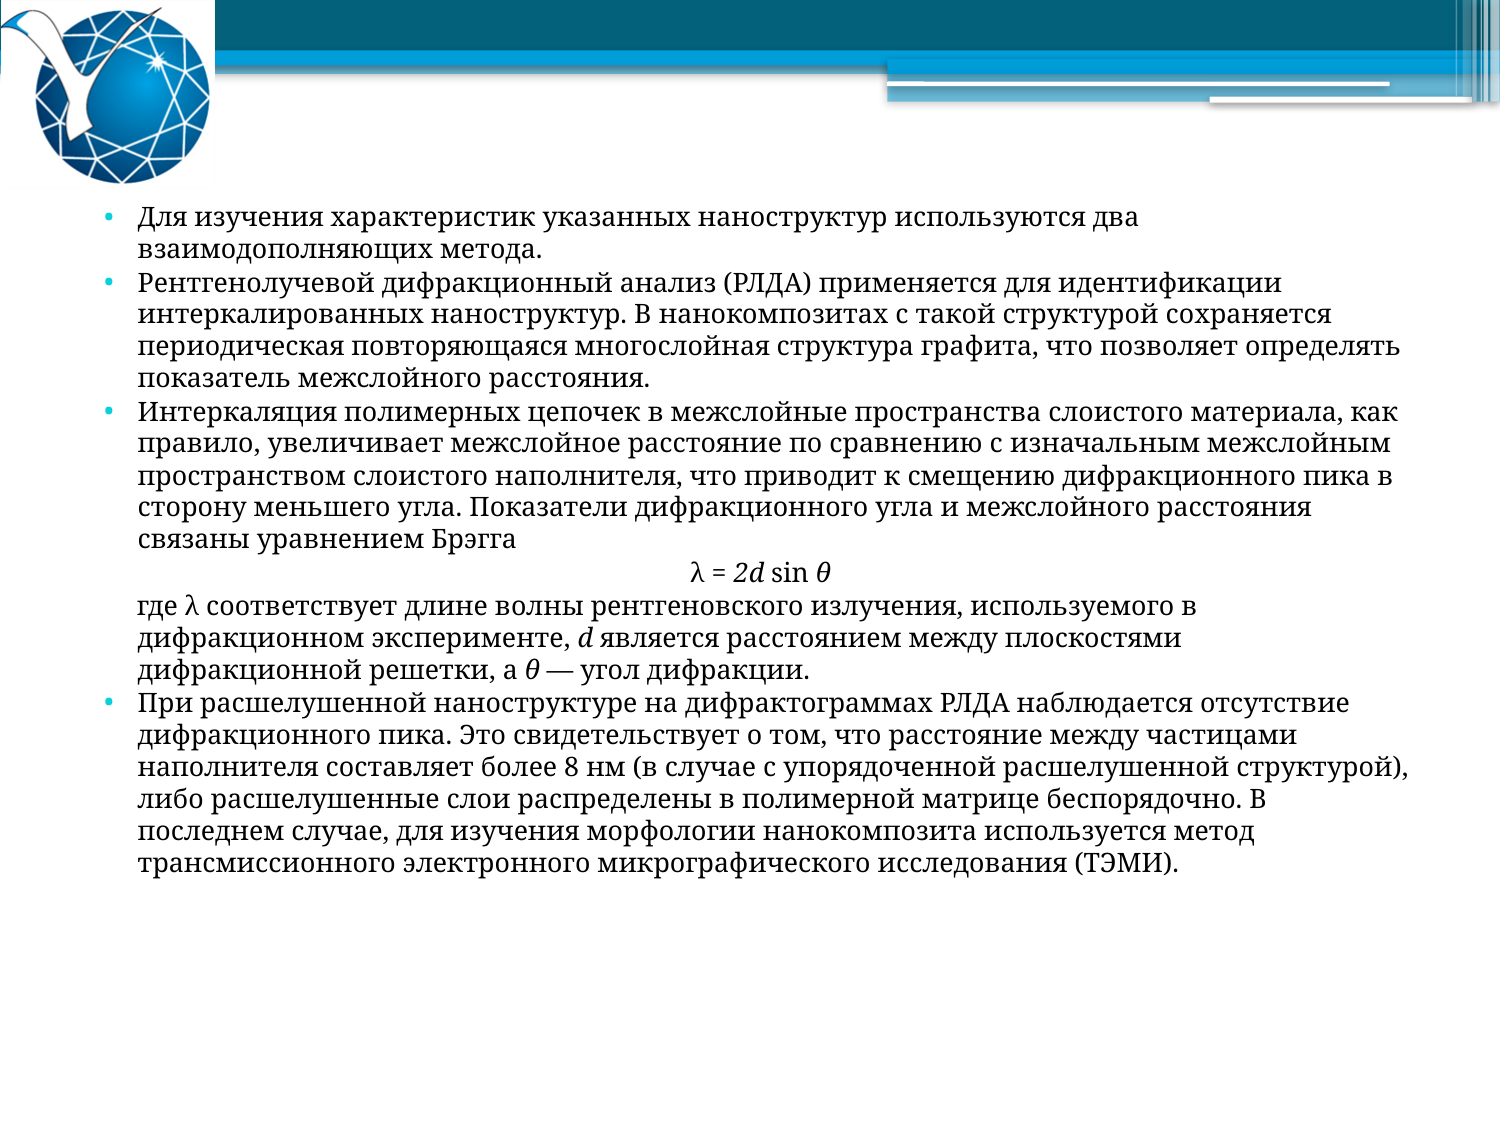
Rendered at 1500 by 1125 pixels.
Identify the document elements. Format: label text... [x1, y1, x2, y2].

list Для изучения характеристик указанных наноструктур используются два взаимодополняющих метода. Рентгенолучевой дифракционный анализ (РЛДА) применяется для идентификации интеркалированных наноструктур. В нанокомпозитах с такой структурой сохраняется периодическая повторяющаяся многослойная структура графита, что позволяет определять показатель межслойного расстояния. Интеркаляция полимерных цепочек в межслойные пространства слоистого материала, как правило, увеличивает межслойное расстояние по сравнению с изначальным межслойным пространством слоистого наполнителя, что приводит к смещению дифракционного пика в сторону меньшего угла. Показатели дифракционного угла и межслойного расстояния связаны уравнением Брэгга λ = 2d sin θ где λ соответствует длине волны рентгеновского излучения, используемого в дифракционном эксперименте, d является расстоянием между плоскостями дифракционной решетки, а θ — угол дифракции. При расшелушенной наноструктуре на дифрактограммах РЛДА наблюдается отсутствие дифракционного пика. Это свидетельствует о том, что расстояние между частицами наполнителя составляет более 8 нм (в случае с упорядоченной расшелушенной структурой), либо расшелушенные слои распределены в полимерной матрице беспорядочно. В последнем случае, для изучения морфологии нанокомпозита используется метод трансмиссионного электронного микрографического исследования (ТЭМИ). [75, 192, 1425, 903]
picture [0, 0, 216, 190]
